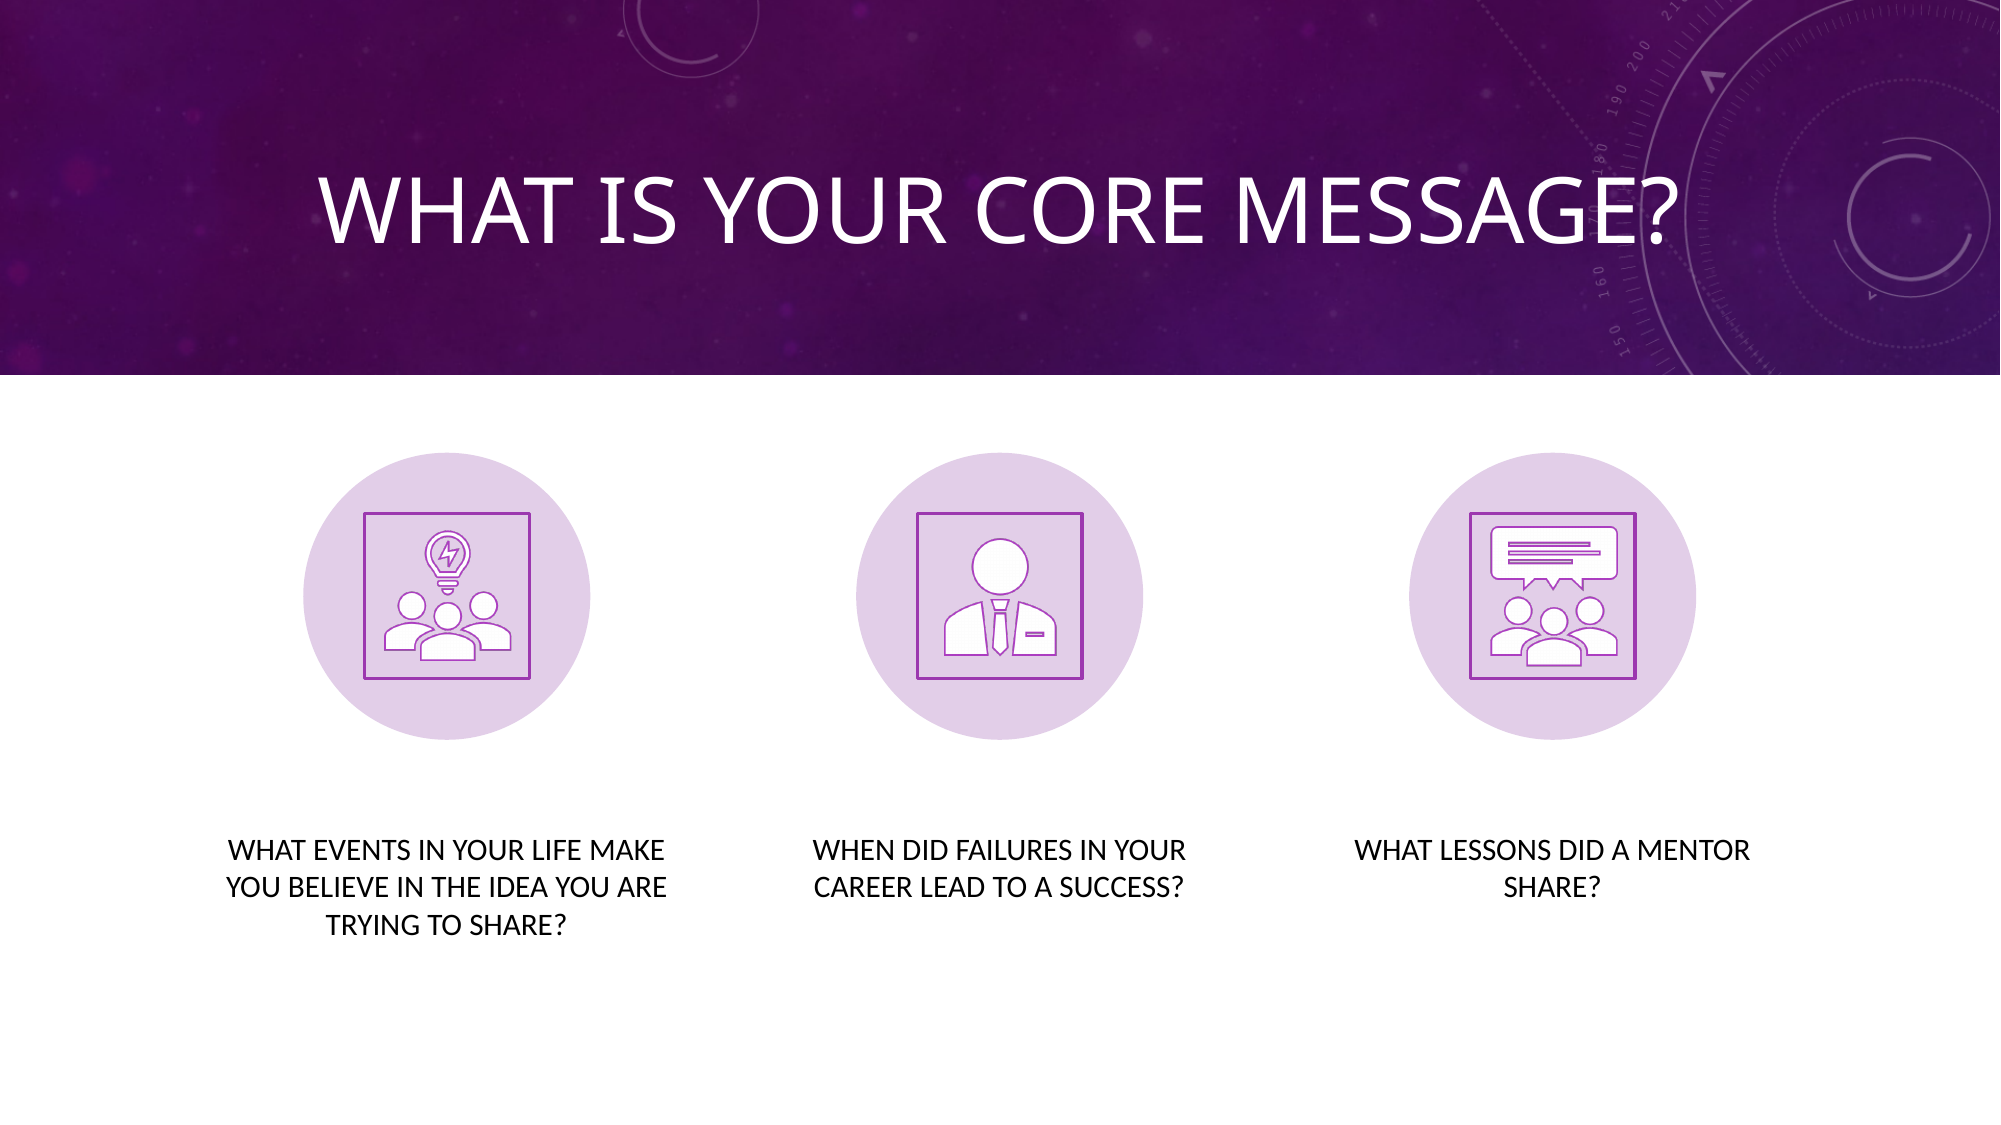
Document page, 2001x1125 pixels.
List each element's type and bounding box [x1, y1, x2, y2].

text_box [0, 385, 2000, 1125]
picture [0, 0, 2000, 375]
list [168, 449, 1831, 951]
